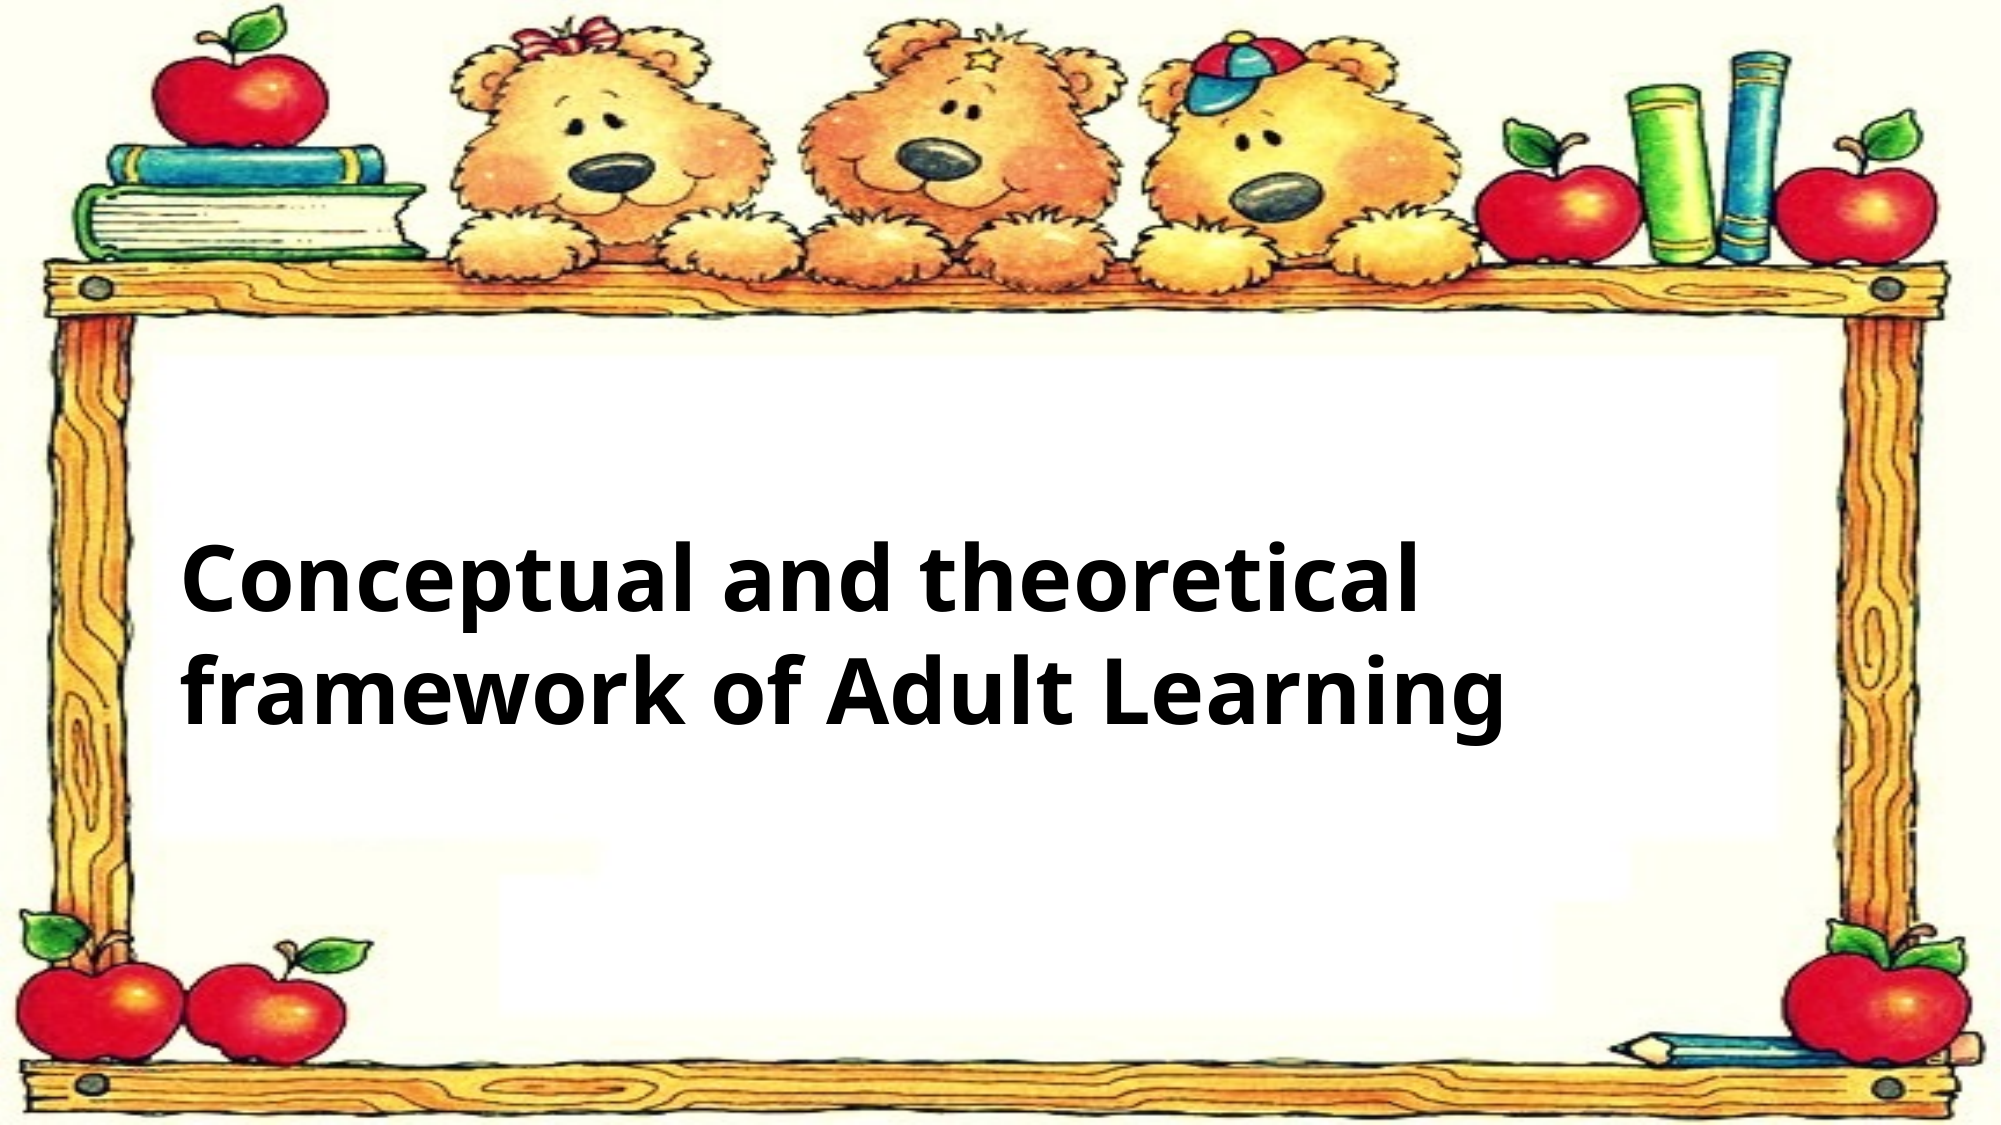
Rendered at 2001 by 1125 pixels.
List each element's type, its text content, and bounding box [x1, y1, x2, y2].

picture [0, 0, 2001, 1125]
title Conceptual and theoretical framework of Adult Learning [164, 388, 1810, 880]
